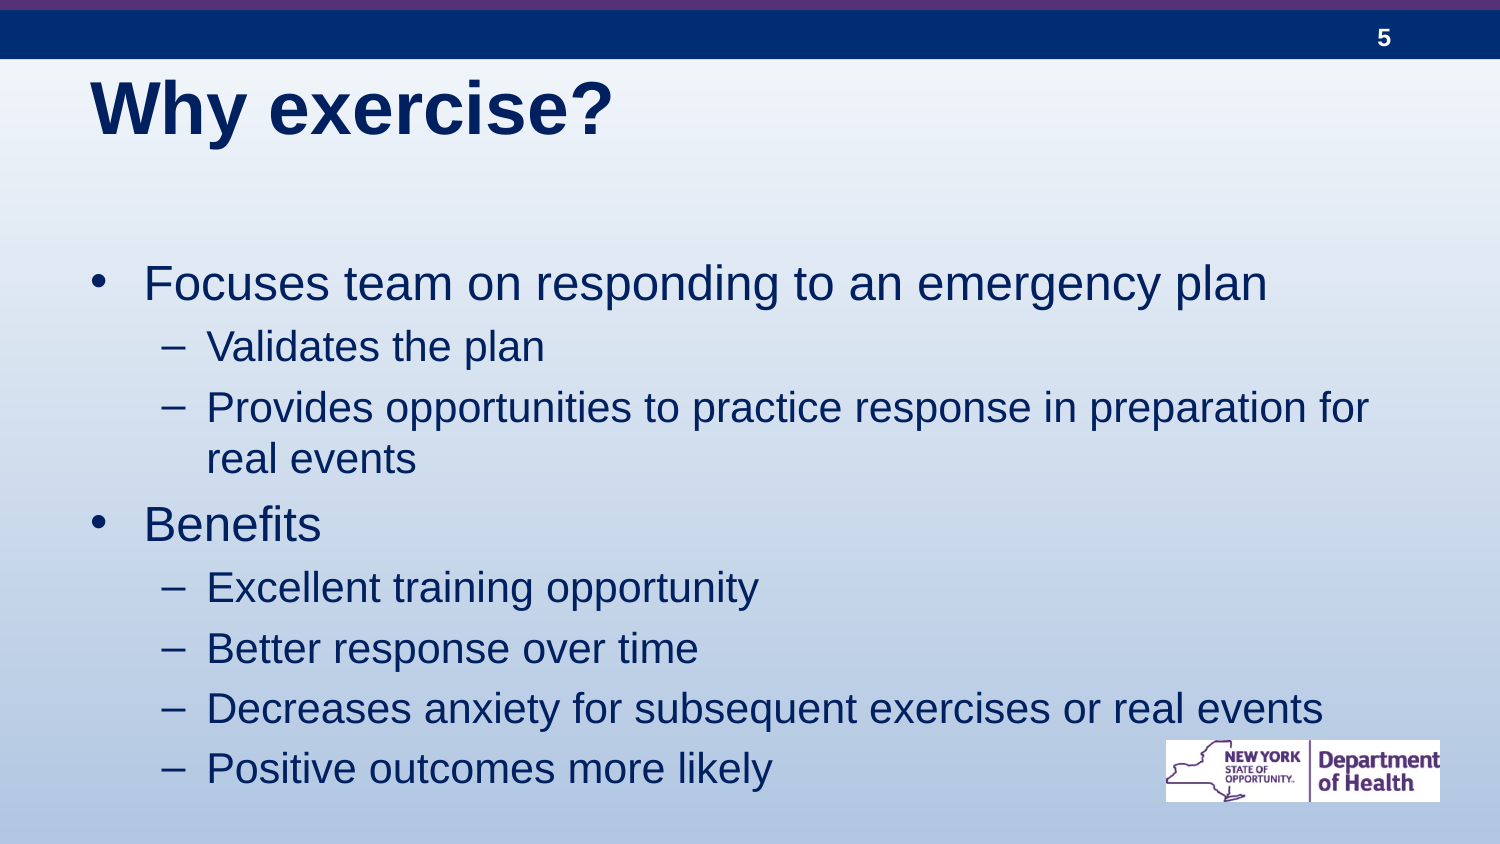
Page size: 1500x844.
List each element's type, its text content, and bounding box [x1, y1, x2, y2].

list Focuses team on responding to an emergency plan Validates the plan Provides opportunities to practice response in preparation for real events Benefits Excellent training opportunity Better response over time Decreases anxiety for subsequent exercises or real events Positive outcomes more likely [75, 243, 1425, 801]
title Why exercise? [75, 33, 1425, 175]
picture [1166, 740, 1440, 802]
